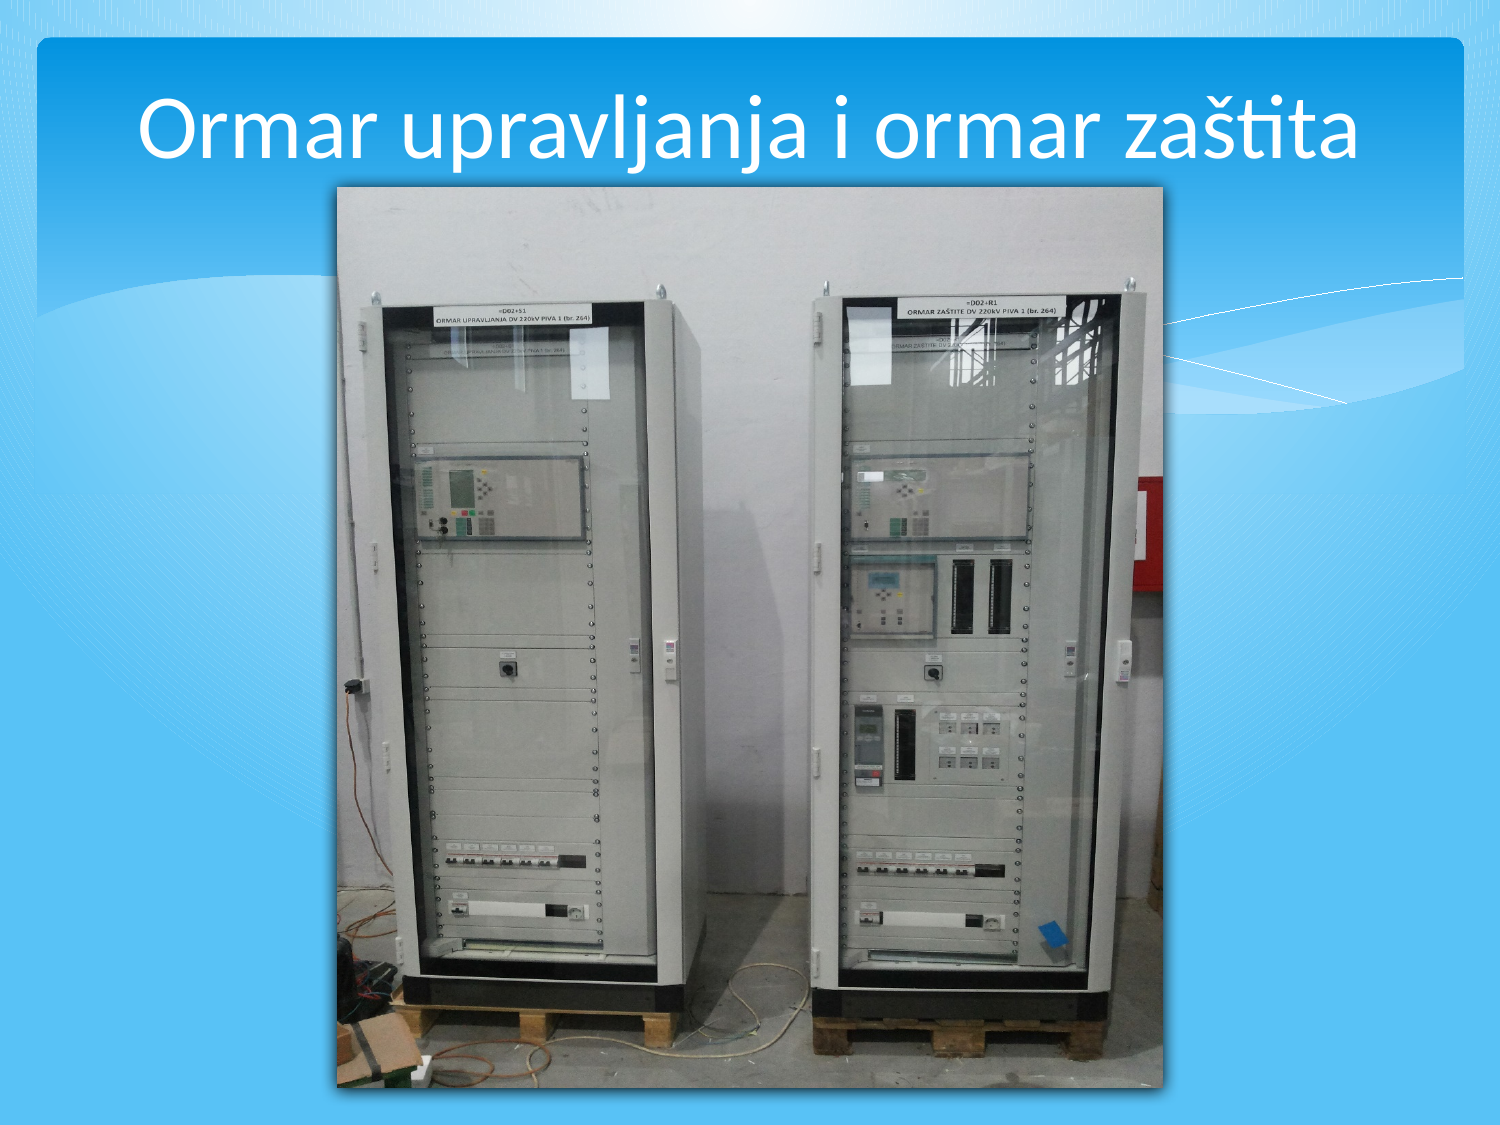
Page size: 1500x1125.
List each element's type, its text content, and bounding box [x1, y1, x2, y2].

title Ormar upravljanja i ormar zaštita [75, 55, 1425, 188]
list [337, 187, 1163, 1088]
